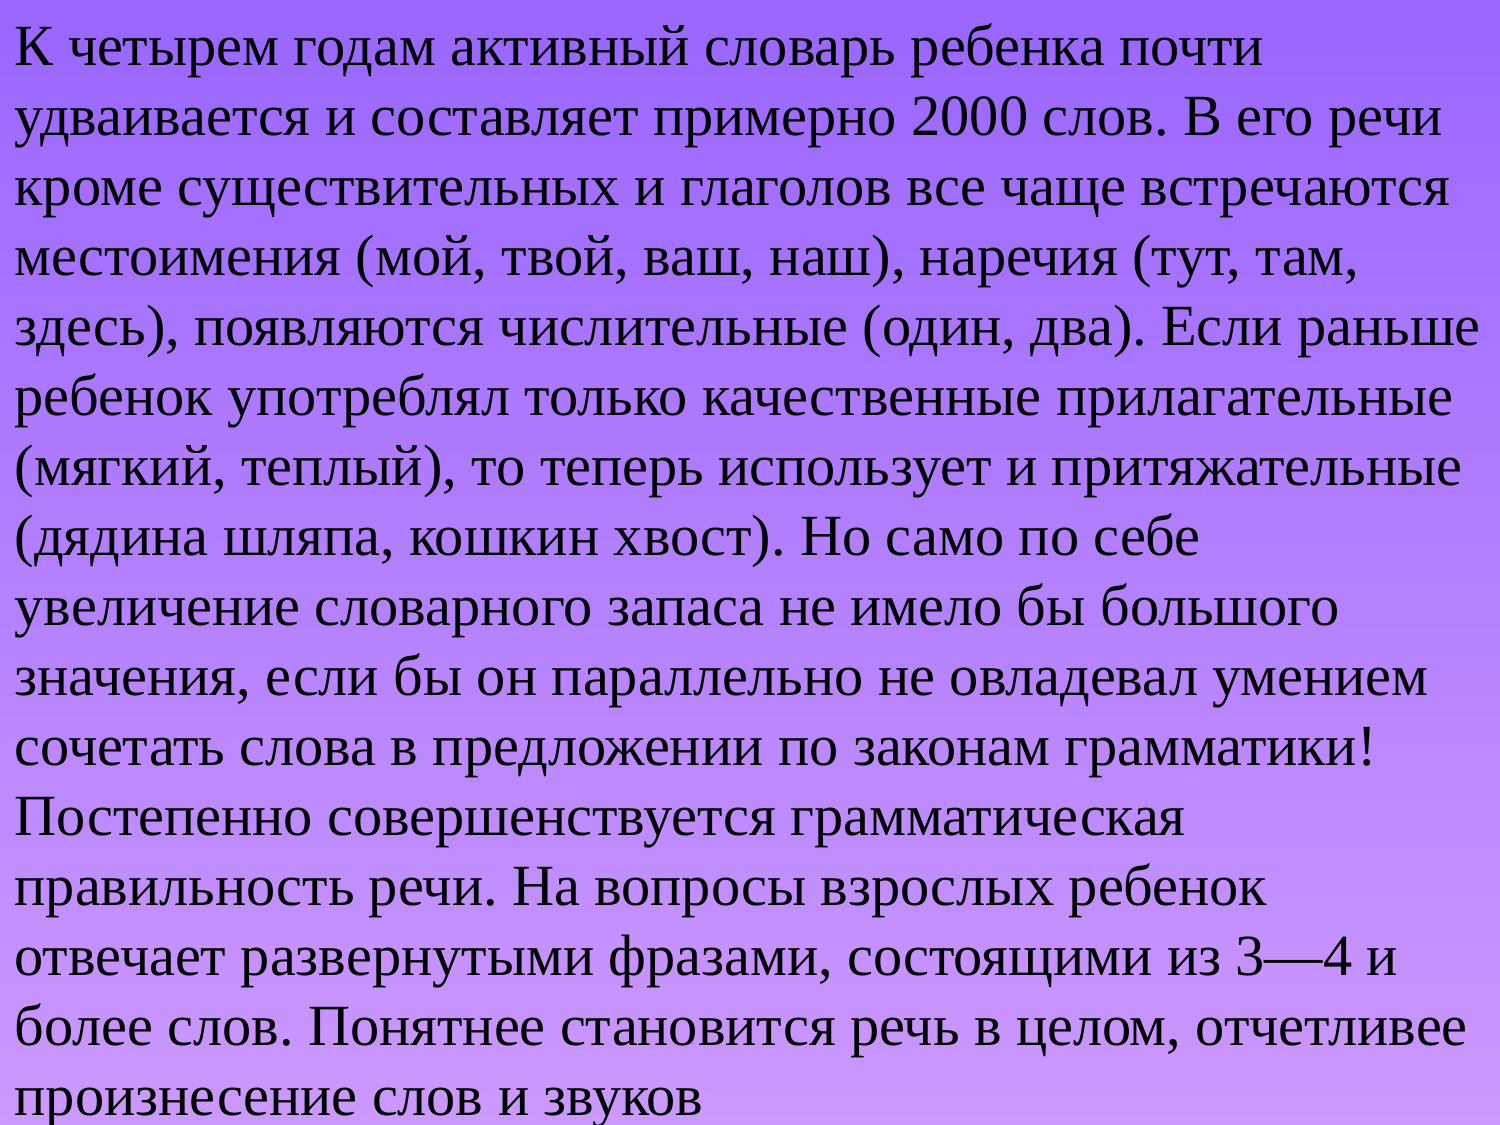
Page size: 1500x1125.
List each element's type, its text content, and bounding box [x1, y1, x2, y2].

text_box К четырем годам активный словарь ребенка почти удваивается и составляет примерно 2000 слов. В его речи кроме существительных и глаголов все чаще встречаются местоимения (мой, твой, ваш, наш), наречия (тут, там, здесь), появляются числительные (один, два). Если раньше ребенок употреблял только качественные прилагательные (мягкий, теплый), то теперь использует и притяжательные (дядина шляпа, кошкин хвост). Но само по себе увеличение словарного запаса не имело бы большого значения, если бы он параллельно не овладевал умением сочетать слова в предложении по законам грамматики! Постепенно совершенствуется грамматическая правильность речи. На вопросы взрослых ребенок отвечает развернутыми фразами, состоящими из 3—4 и более слов. Понятнее становится речь в целом, отчетливее произнесение слов и звуков [0, 0, 1500, 1125]
